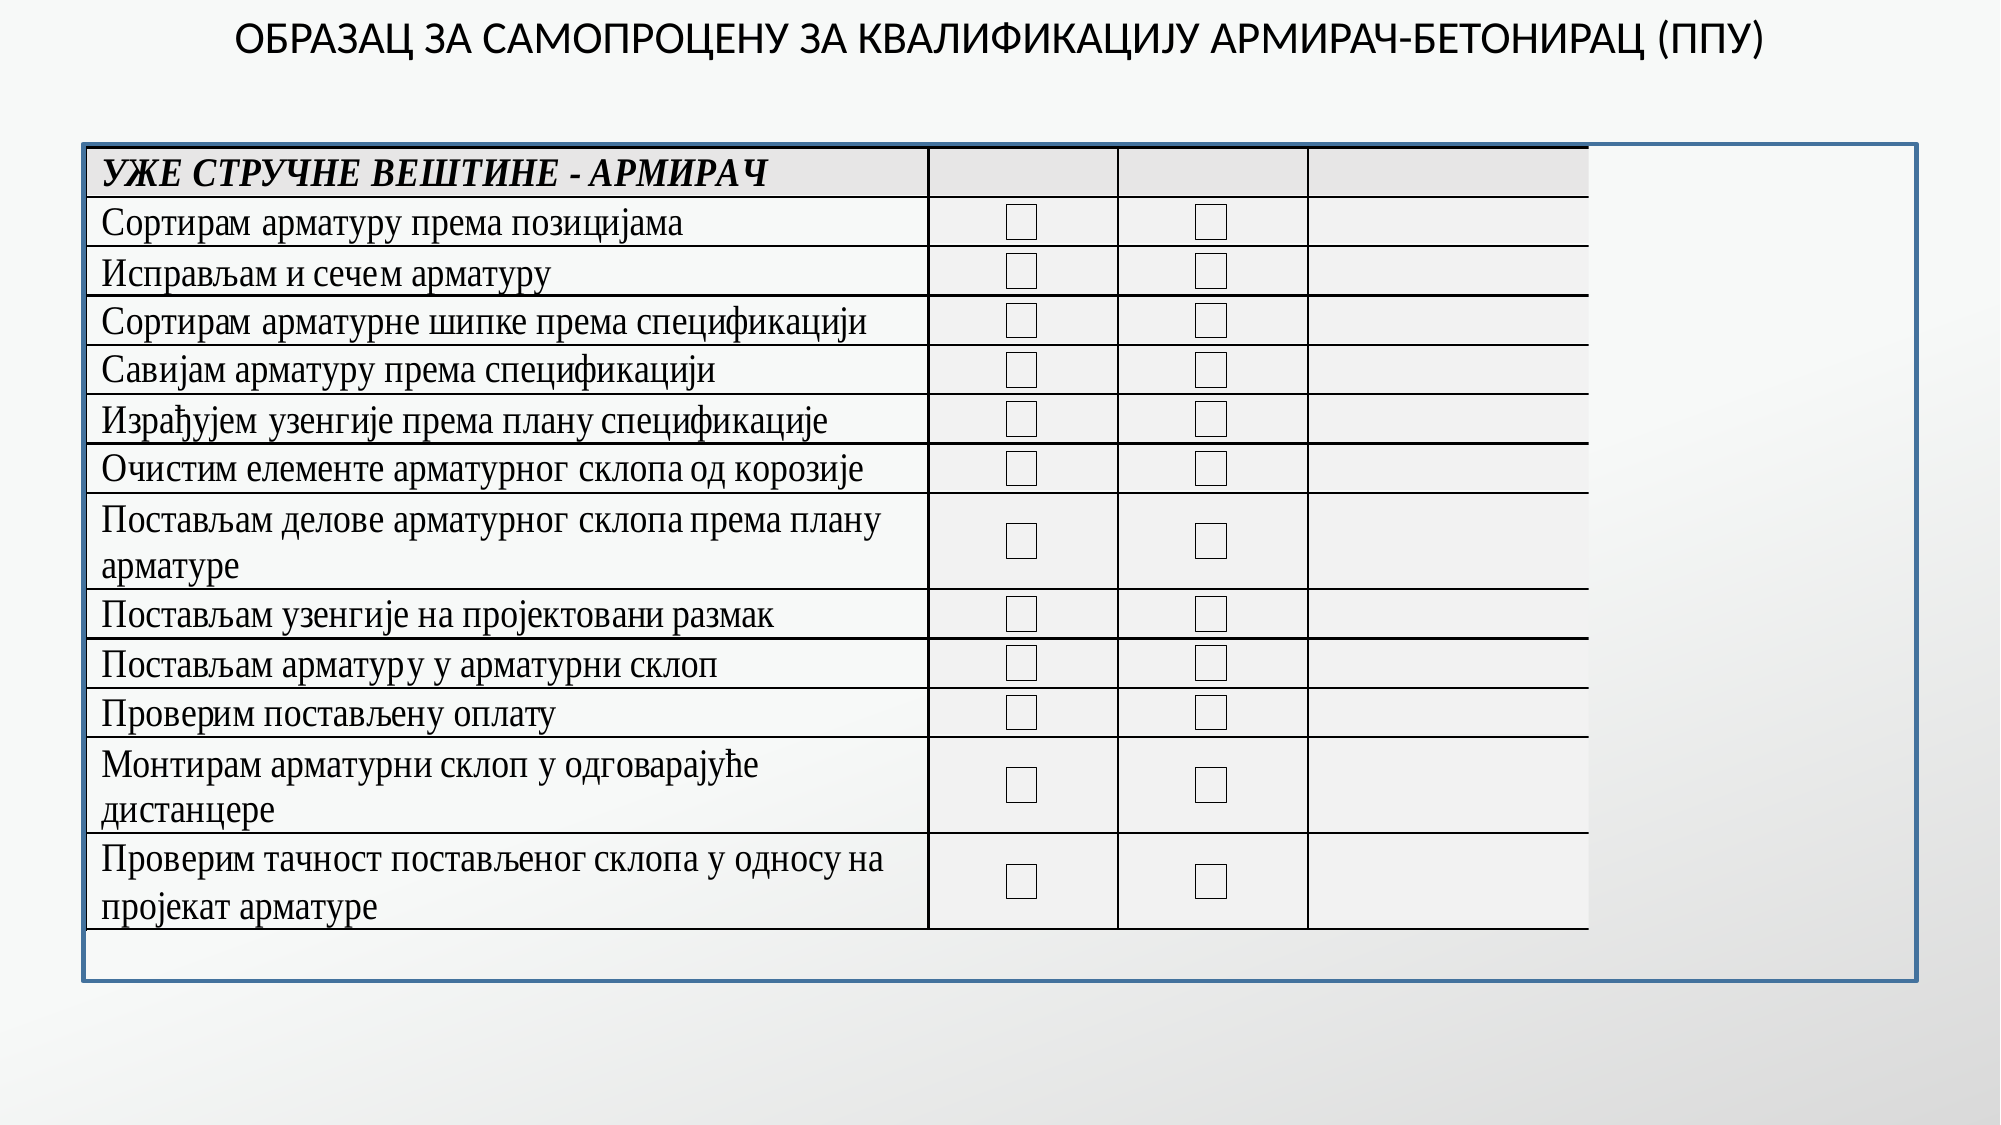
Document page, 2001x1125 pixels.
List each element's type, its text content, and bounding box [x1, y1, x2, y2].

text_box ОБРАЗАЦ ЗА САМОПРОЦЕНУ ЗА КВАЛИФИКАЦИЈУ АРМИРАЧ-БЕТОНИРАЦ (ППУ) [0, 0, 2000, 70]
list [85, 146, 1915, 979]
